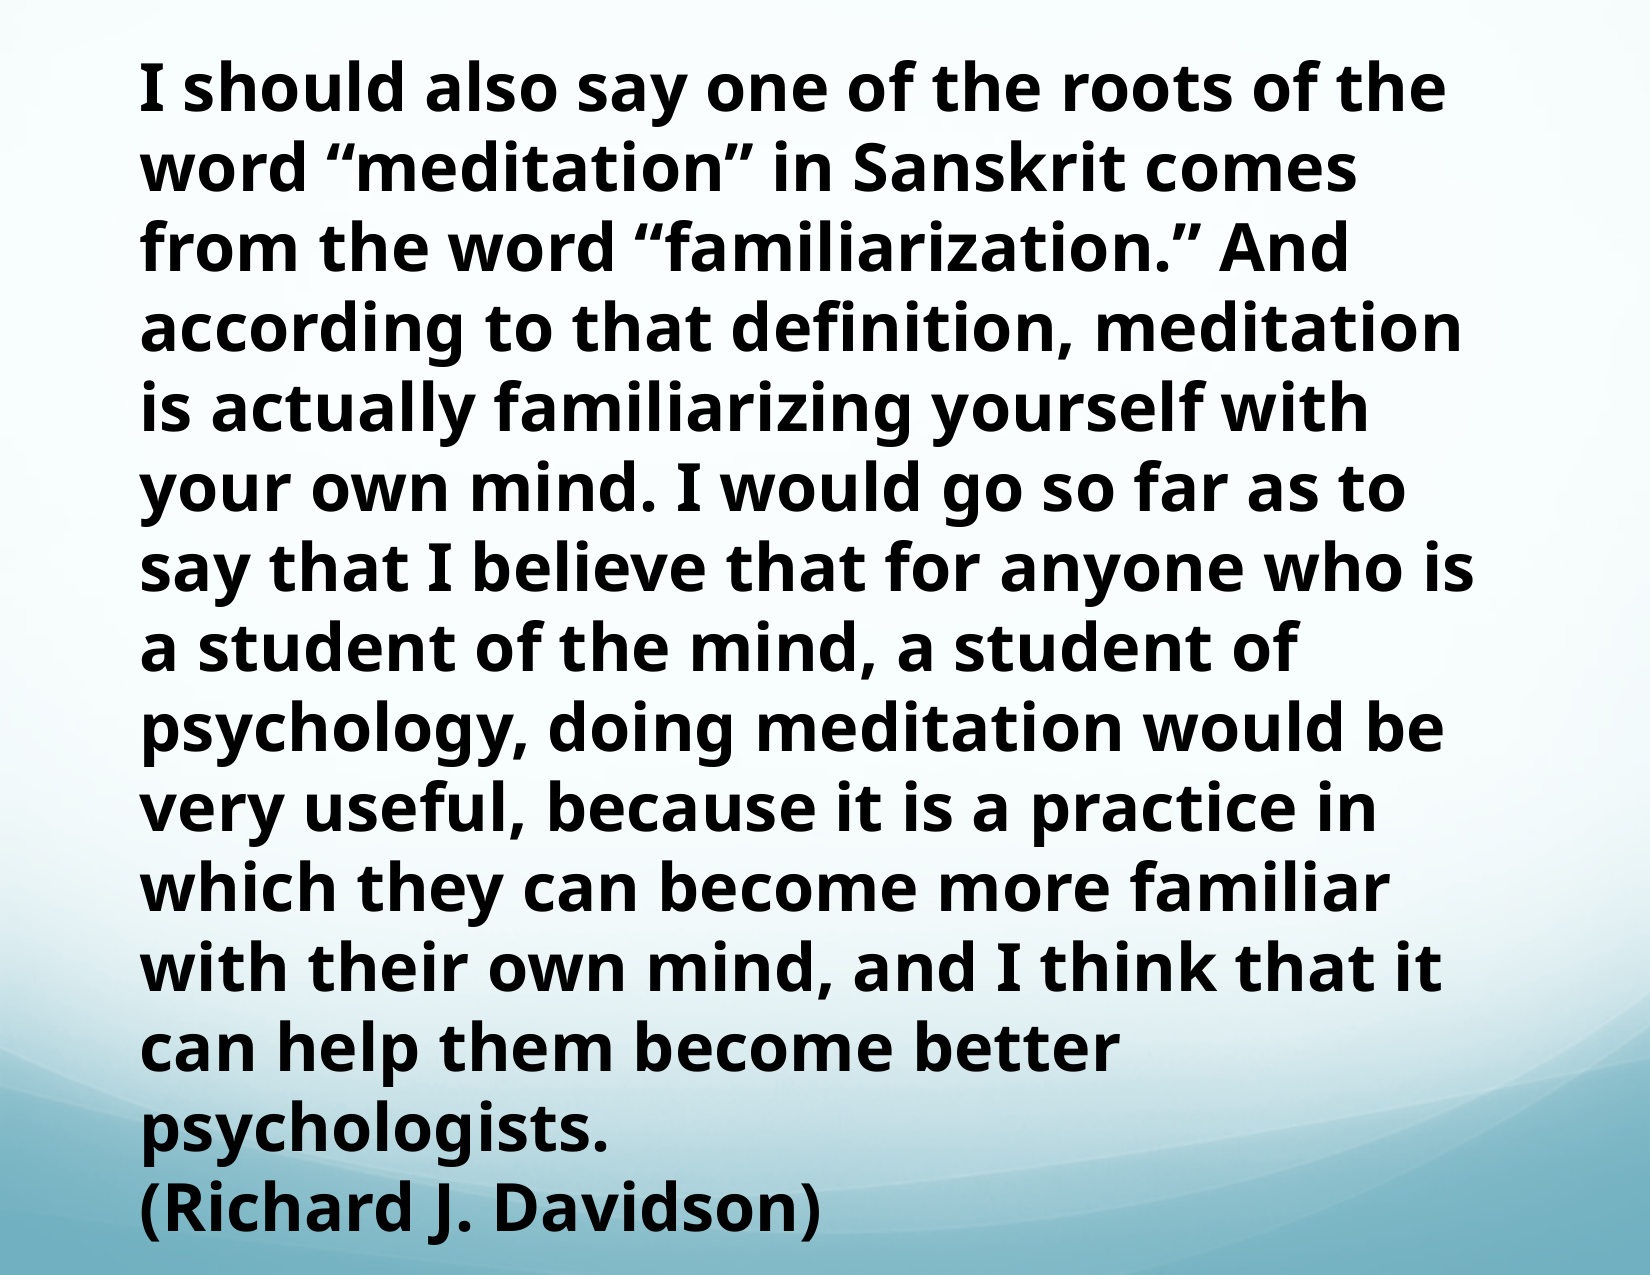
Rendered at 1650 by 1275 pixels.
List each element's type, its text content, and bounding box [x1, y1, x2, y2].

text_box I should also say one of the roots of the word “meditation” in Sanskrit comes from the word “familiarization.” And according to that definition, meditation is actually familiarizing yourself with your own mind. I would go so far as to say that I believe that for anyone who is a student of the mind, a student of psychology, doing meditation would be very useful, because it is a practice in which they can become more familiar with their own mind, and I think that it can help them become better psychologists. (Richard J. Davidson) [125, 37, 1500, 1252]
